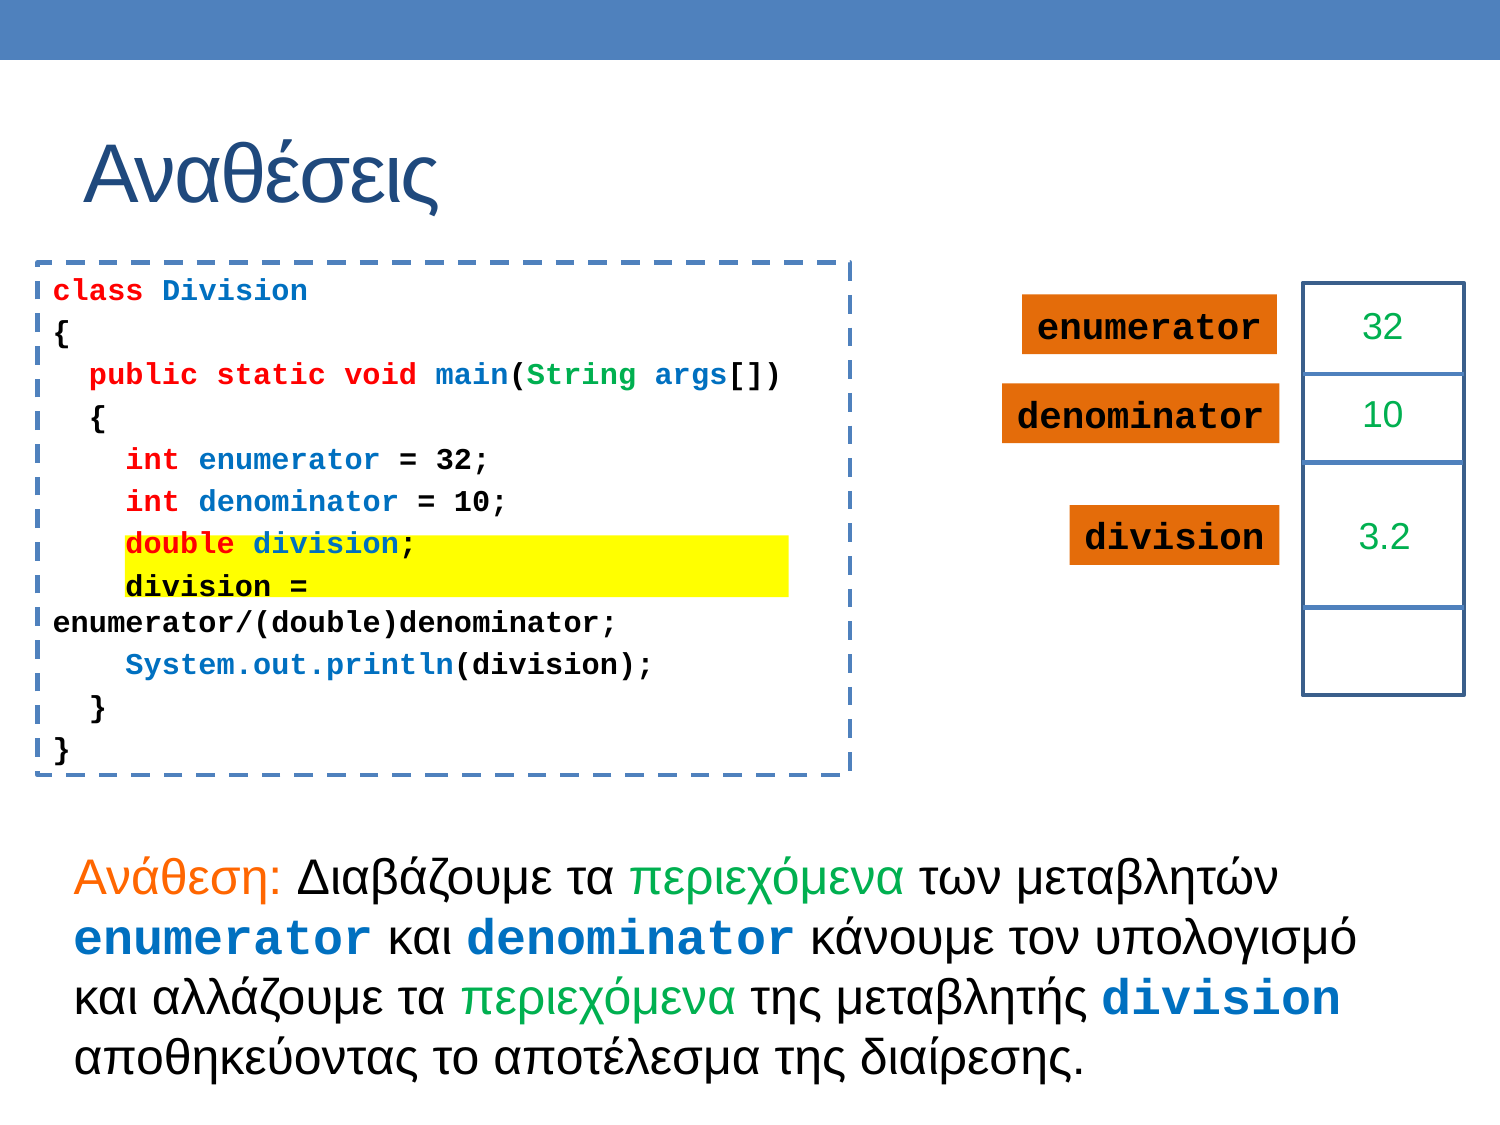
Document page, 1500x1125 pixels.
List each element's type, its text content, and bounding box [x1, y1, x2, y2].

text_box [1301, 281, 1466, 697]
text_box denominator [1002, 383, 1280, 444]
text_box 3.2 [1343, 505, 1426, 565]
text_box 10 [1347, 382, 1419, 443]
text_box Ανάθεση: Διαβάζουμε τα περιεχόμενα των μεταβλητών enumerator και denominator κάνουμε τον υπολογισμό και αλλάζουμε τα περιεχόμενα της μεταβλητής division αποθηκεύοντας το αποτέλεσμα της διαίρεσης. [58, 837, 1422, 1093]
list class Division { public static void main(String args[]) { int enumerator = 32; int denominator = 10; double division; division = enumerator/(double)denominator; System.out.println(division); } } [37, 262, 850, 775]
text_box 32 [1347, 294, 1419, 355]
text_box division [1069, 505, 1280, 565]
text_box enumerator [1022, 294, 1277, 355]
title Αναθέσεις [68, 87, 1418, 250]
